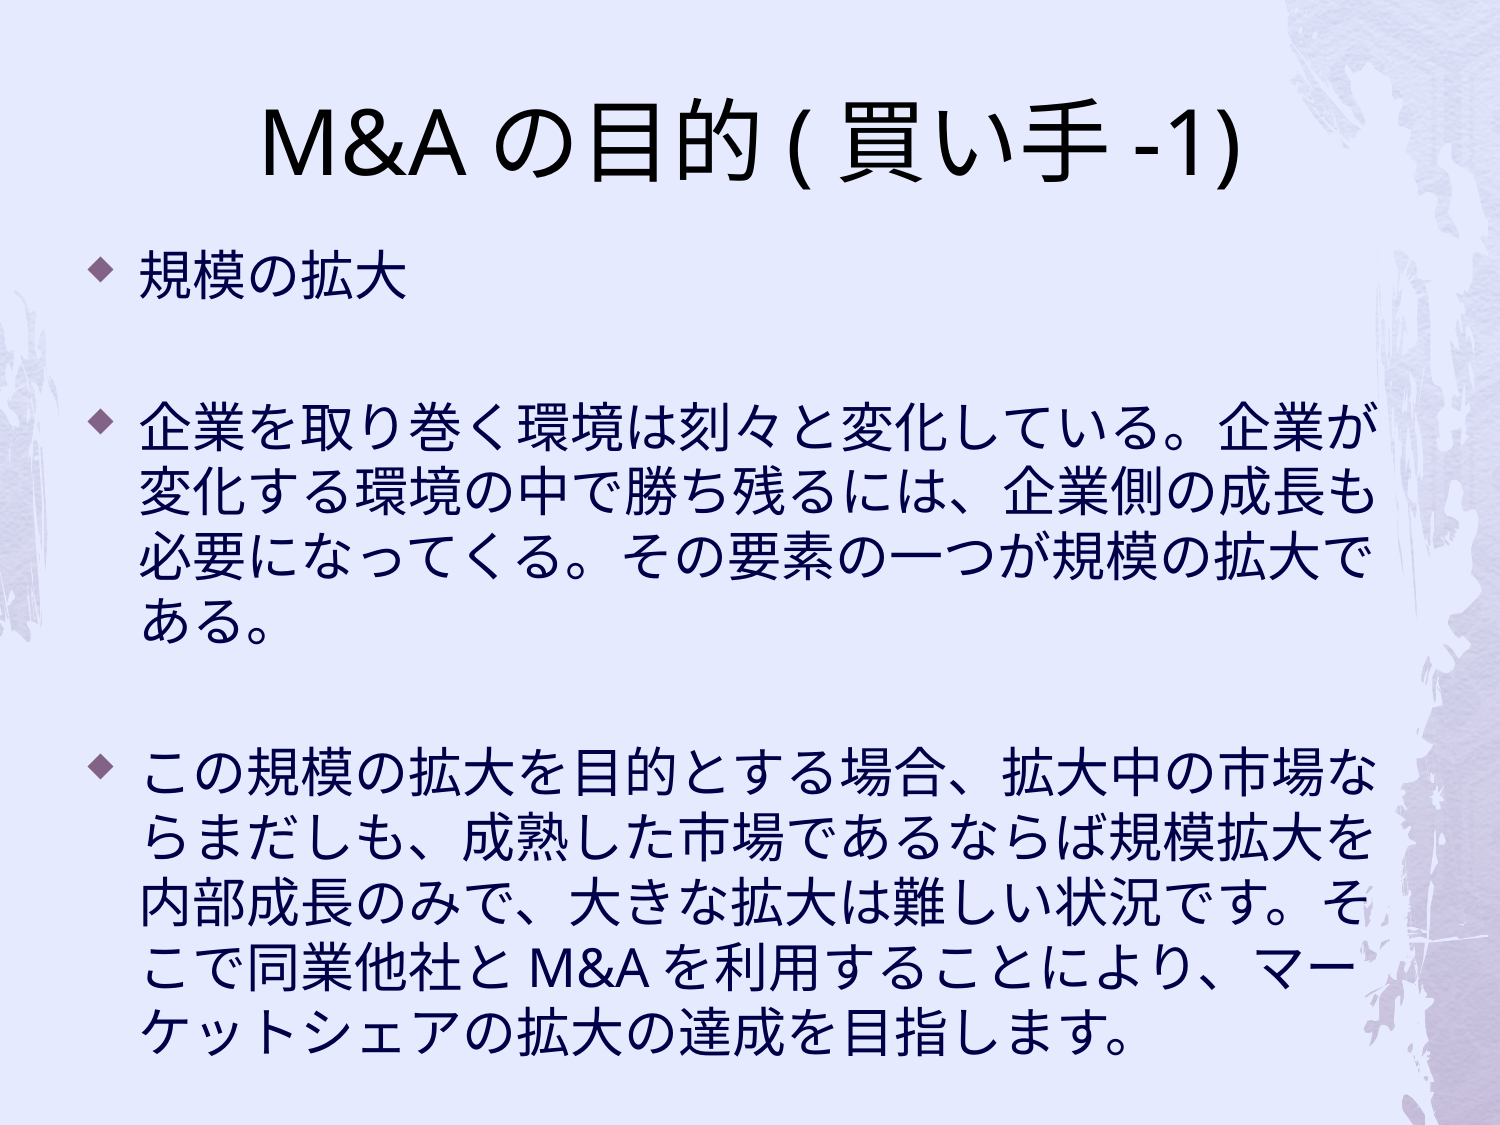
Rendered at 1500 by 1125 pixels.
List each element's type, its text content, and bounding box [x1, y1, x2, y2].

title M&Aの目的(買い手-1) [75, 45, 1425, 233]
list 規模の拡大 企業を取り巻く環境は刻々と変化している。企業が変化する環境の中で勝ち残るには、企業側の成長も必要になってくる。その要素の一つが規模の拡大である。 この規模の拡大を目的とする場合、拡大中の市場ならまだしも、成熟した市場であるならば規模拡大を内部成長のみで、大きな拡大は難しい状況です。そこで同業他社とM&Aを利用することにより、マーケットシェアの拡大の達成を目指します。 [70, 234, 1421, 1079]
